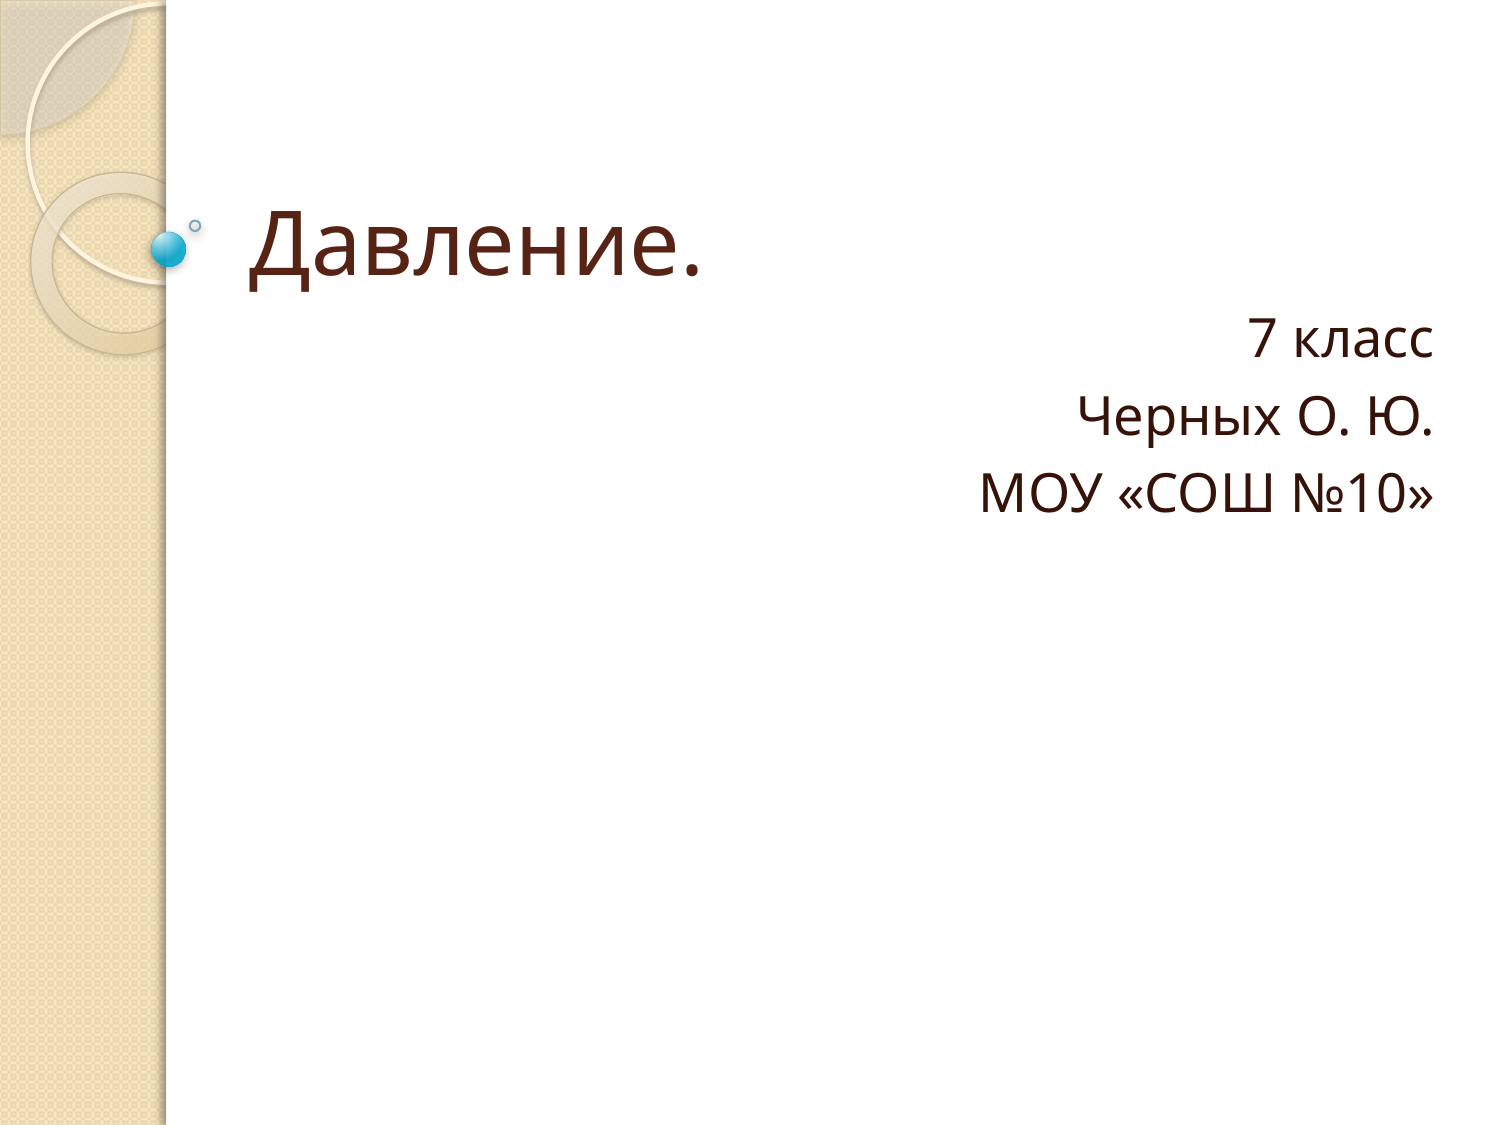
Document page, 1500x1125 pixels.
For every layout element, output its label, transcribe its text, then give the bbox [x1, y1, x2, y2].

subtitle 7 класс Черных О. Ю. МОУ «СОШ №10» [234, 303, 1450, 591]
title Давление. [234, 59, 1450, 301]
